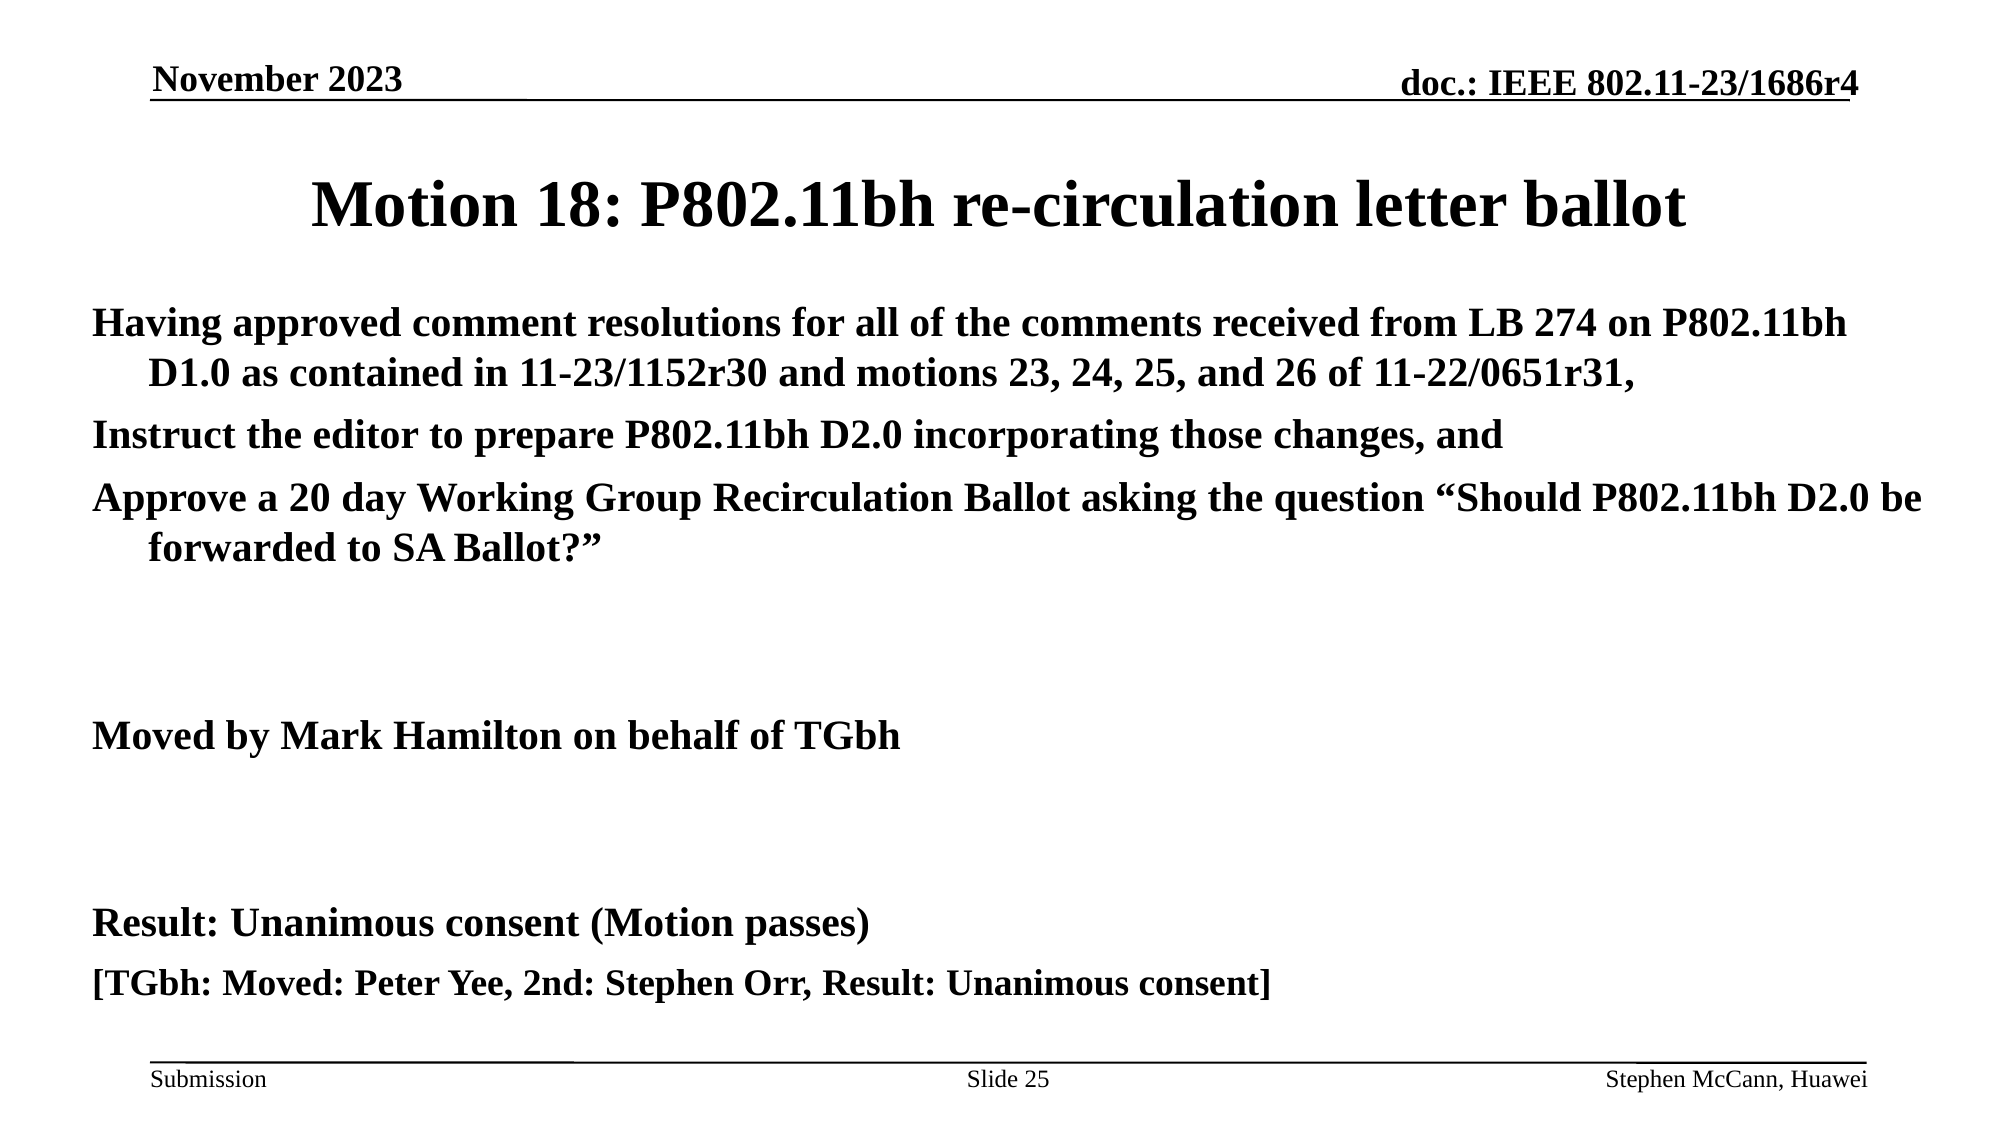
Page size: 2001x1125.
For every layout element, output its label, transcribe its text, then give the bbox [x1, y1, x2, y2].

list Having approved comment resolutions for all of the comments received from LB 274 on P802.11bh D1.0 as contained in 11-23/1152r30 and motions 23, 24, 25, and 26 of 11-22/0651r31, Instruct the editor to prepare P802.11bh D2.0 incorporating those changes, and Approve a 20 day Working Group Recirculation Ballot asking the question “Should P802.11bh D2.0 be forwarded to SA Ballot?” Moved by Mark Hamilton on behalf of TGbh Result: Unanimous consent (Motion passes) [TGbh: Moved: Peter Yee, 2nd: Stephen Orr, Result: Unanimous consent] [76, 286, 1940, 1051]
title Motion 18: P802.11bh re-circulation letter ballot [149, 112, 1850, 286]
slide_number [152, 54, 563, 100]
footer Stephen McCann, Huawei [1171, 1061, 1869, 1093]
slide_number Slide 25 [950, 1061, 1067, 1123]
